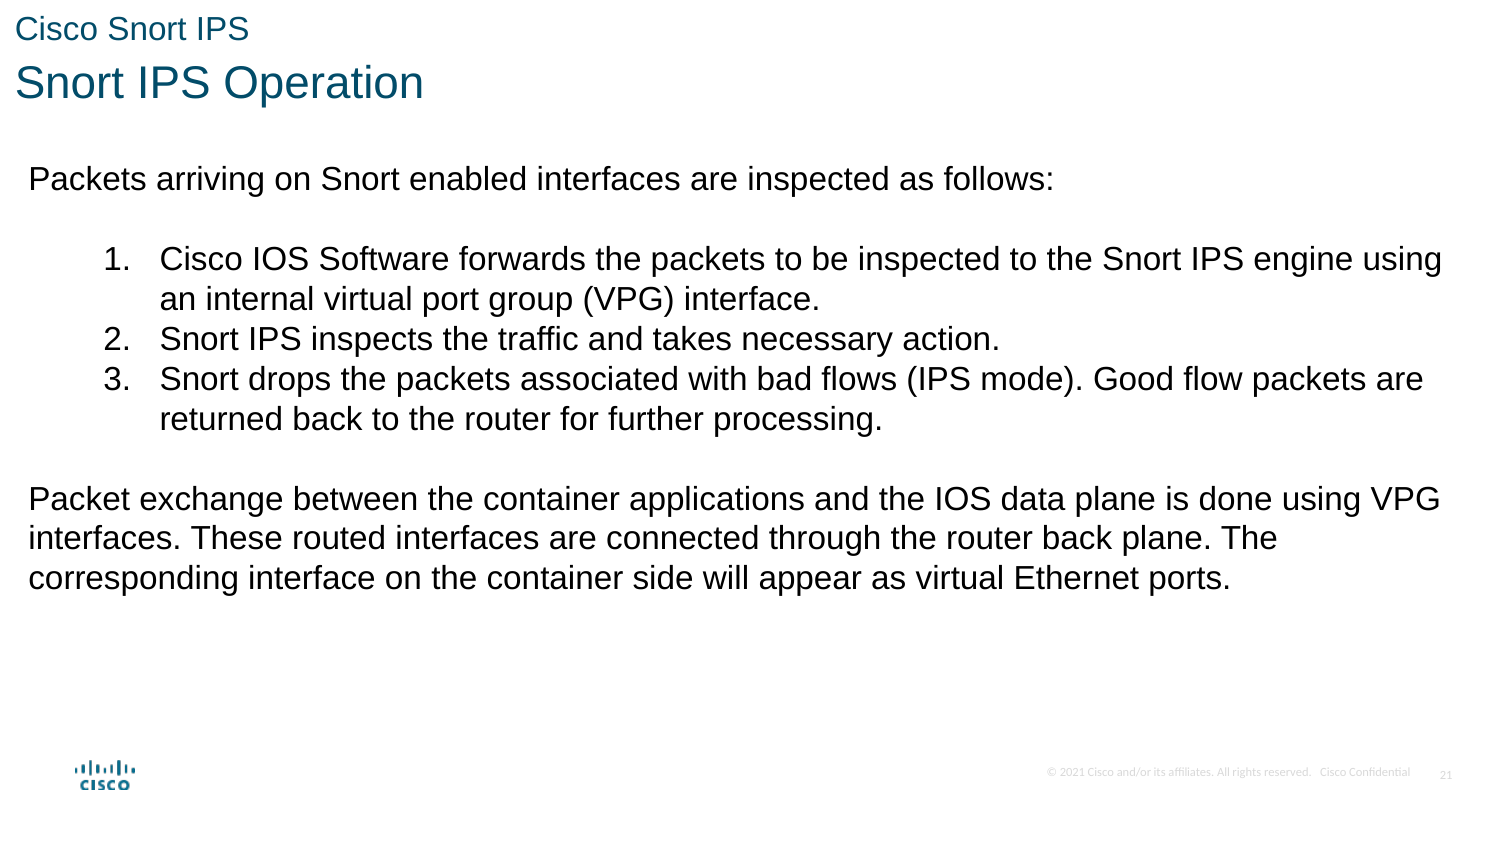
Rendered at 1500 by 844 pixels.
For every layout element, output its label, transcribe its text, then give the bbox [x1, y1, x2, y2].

picture [75, 759, 135, 790]
list Cisco Snort IPS [0, 0, 1500, 45]
text_box Packets arriving on Snort enabled interfaces are inspected as follows: Cisco IOS Software forwards the packets to be inspected to the Snort IPS engine using an internal virtual port group (VPG) interface. Snort IPS inspects the traffic and takes necessary action. Snort drops the packets associated with bad flows (IPS mode). Good flow packets are returned back to the router for further processing. Packet exchange between the container applications and the IOS data plane is done using VPG interfaces. These routed interfaces are connected through the router back plane. The corresponding interface on the container side will appear as virtual Ethernet ports. [13, 149, 1500, 572]
slide_number 21 [1425, 759, 1500, 797]
list Snort IPS Operation [0, 45, 1500, 195]
